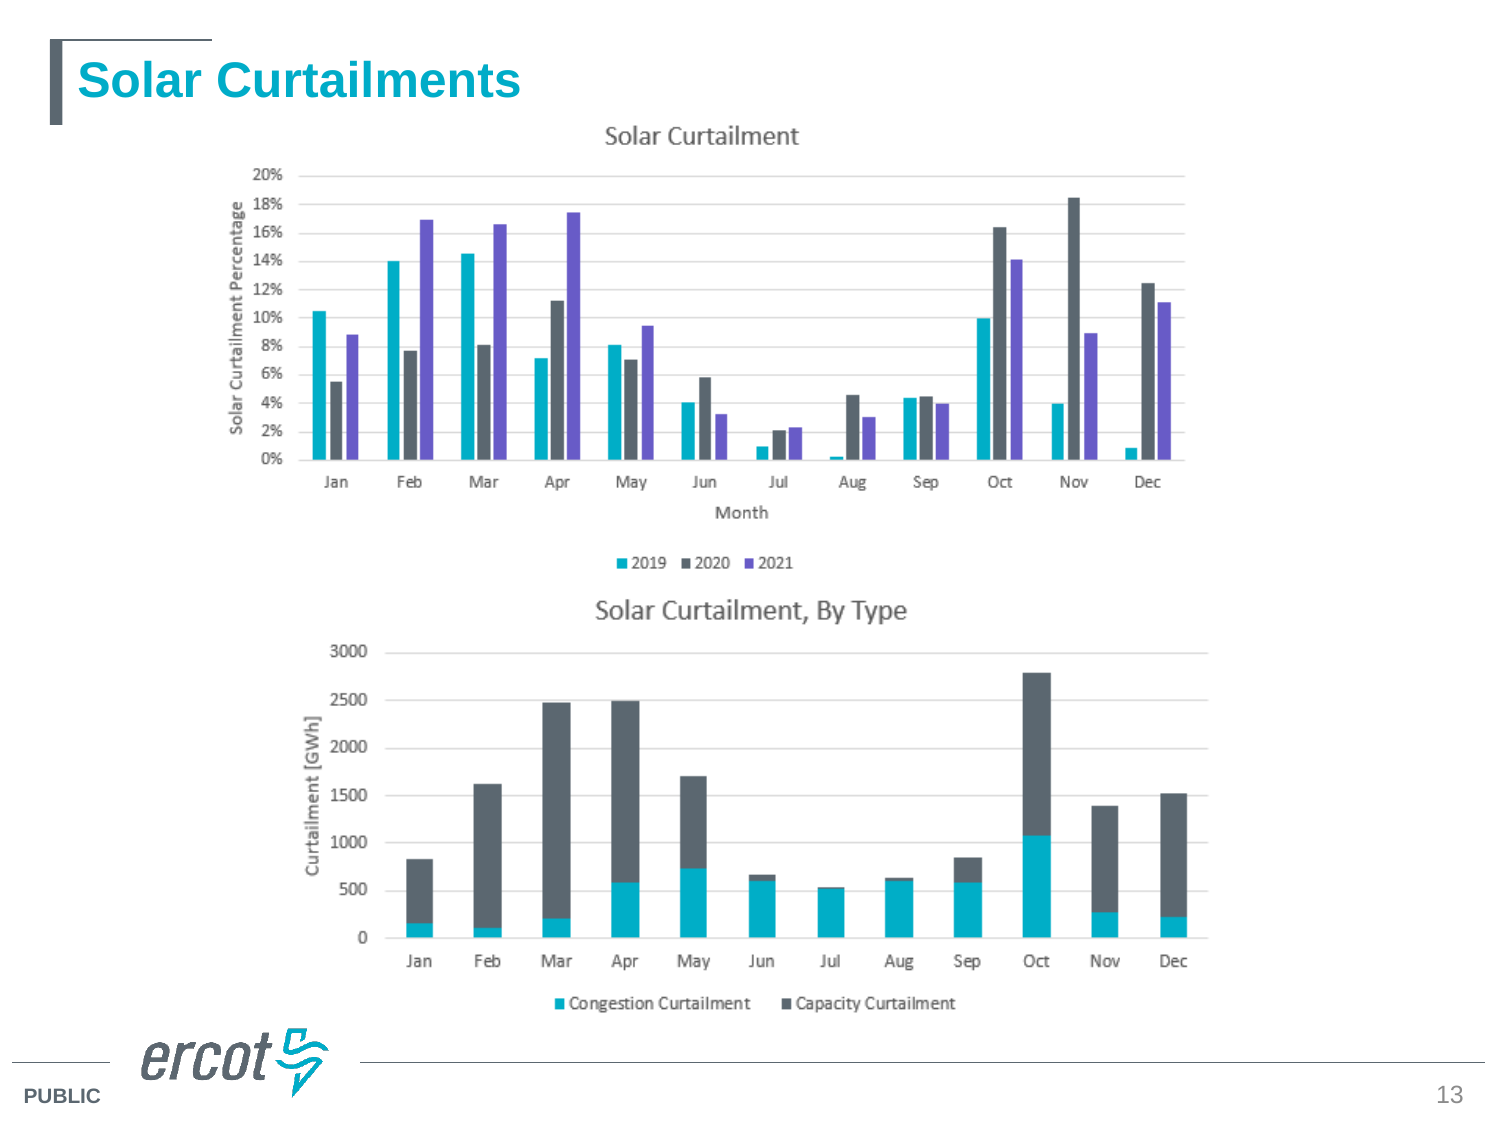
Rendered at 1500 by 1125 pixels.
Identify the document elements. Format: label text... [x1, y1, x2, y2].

picture [213, 117, 1217, 1019]
title Solar Curtailments [62, 39, 1450, 228]
picture [137, 1024, 332, 1100]
slide_number 13 [1412, 1076, 1488, 1112]
